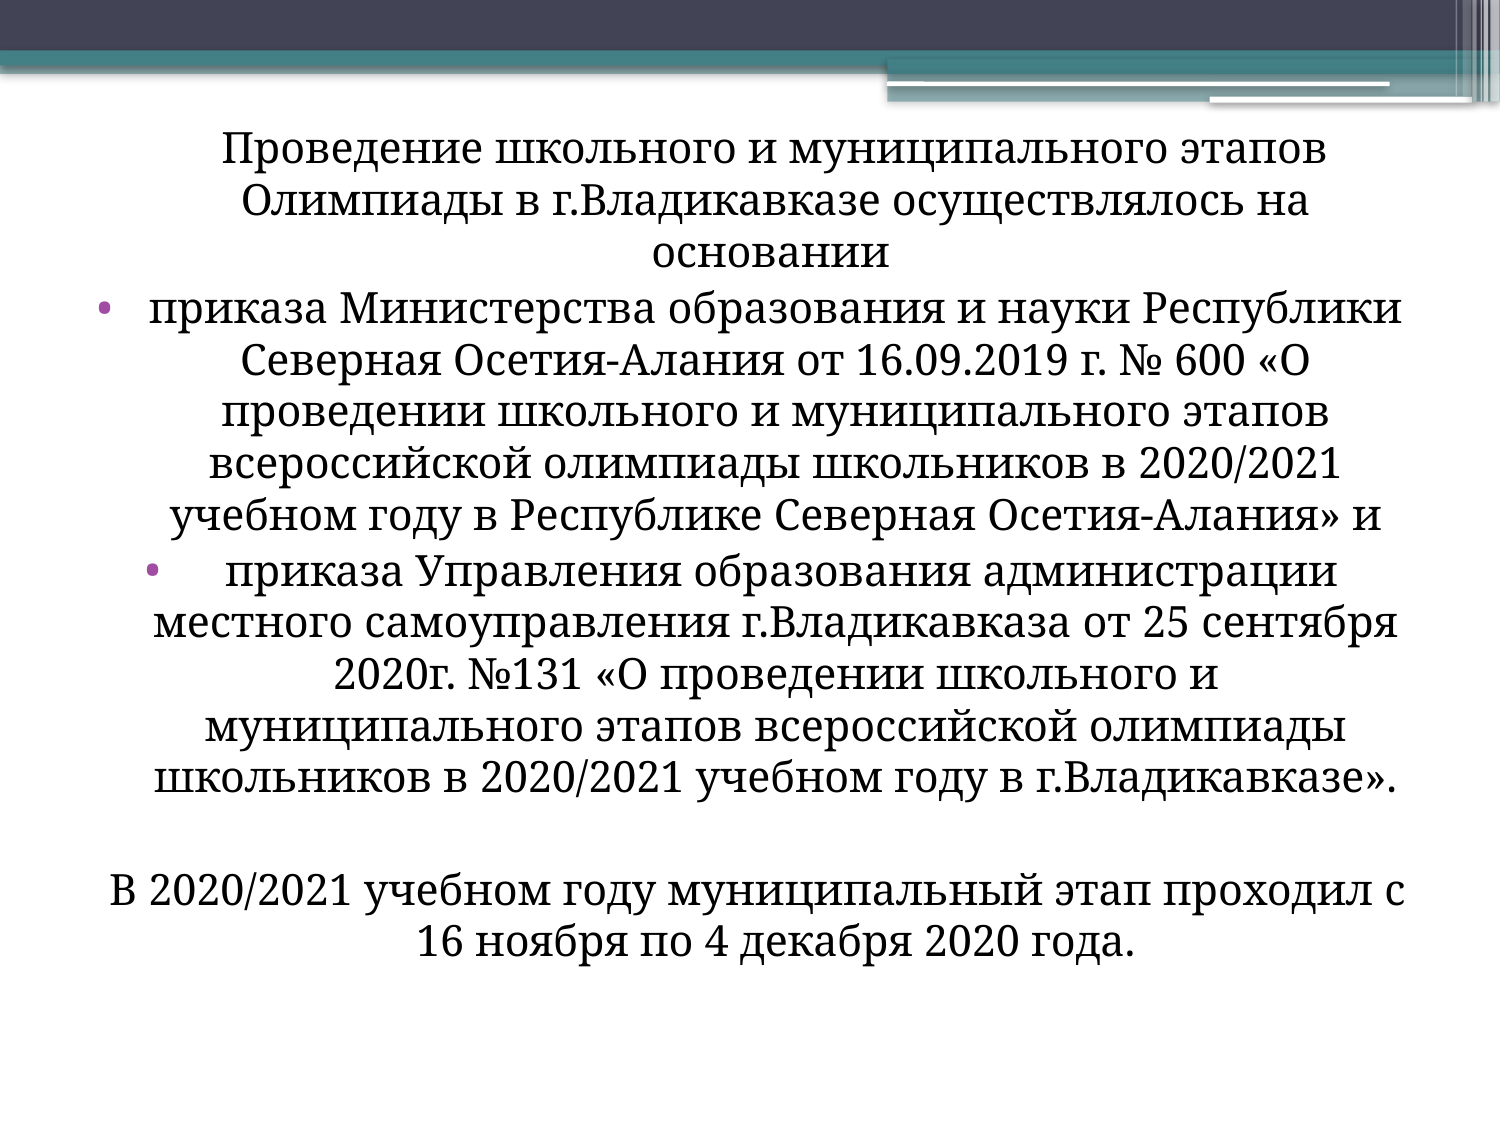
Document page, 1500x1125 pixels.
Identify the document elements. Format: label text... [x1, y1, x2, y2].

list Проведение школьного и муниципального этапов Олимпиады в г.Владикавказе осуществлялось на основании приказа Министерства образования и науки Республики Северная Осетия-Алания от 16.09.2019 г. № 600 «О проведении школьного и муниципального этапов всероссийской олимпиады школьников в 2020/2021 учебном году в Республике Северная Осетия-Алания» и приказа Управления образования администрации местного самоуправления г.Владикавказа от 25 сентября 2020г. №131 «О проведении школьного и муниципального этапов всероссийской олимпиады школьников в 2020/2021 учебном году в г.Владикавказе». В 2020/2021 учебном году муниципальный этап проходил с 16 ноября по 4 декабря 2020 года. [75, 113, 1425, 1079]
